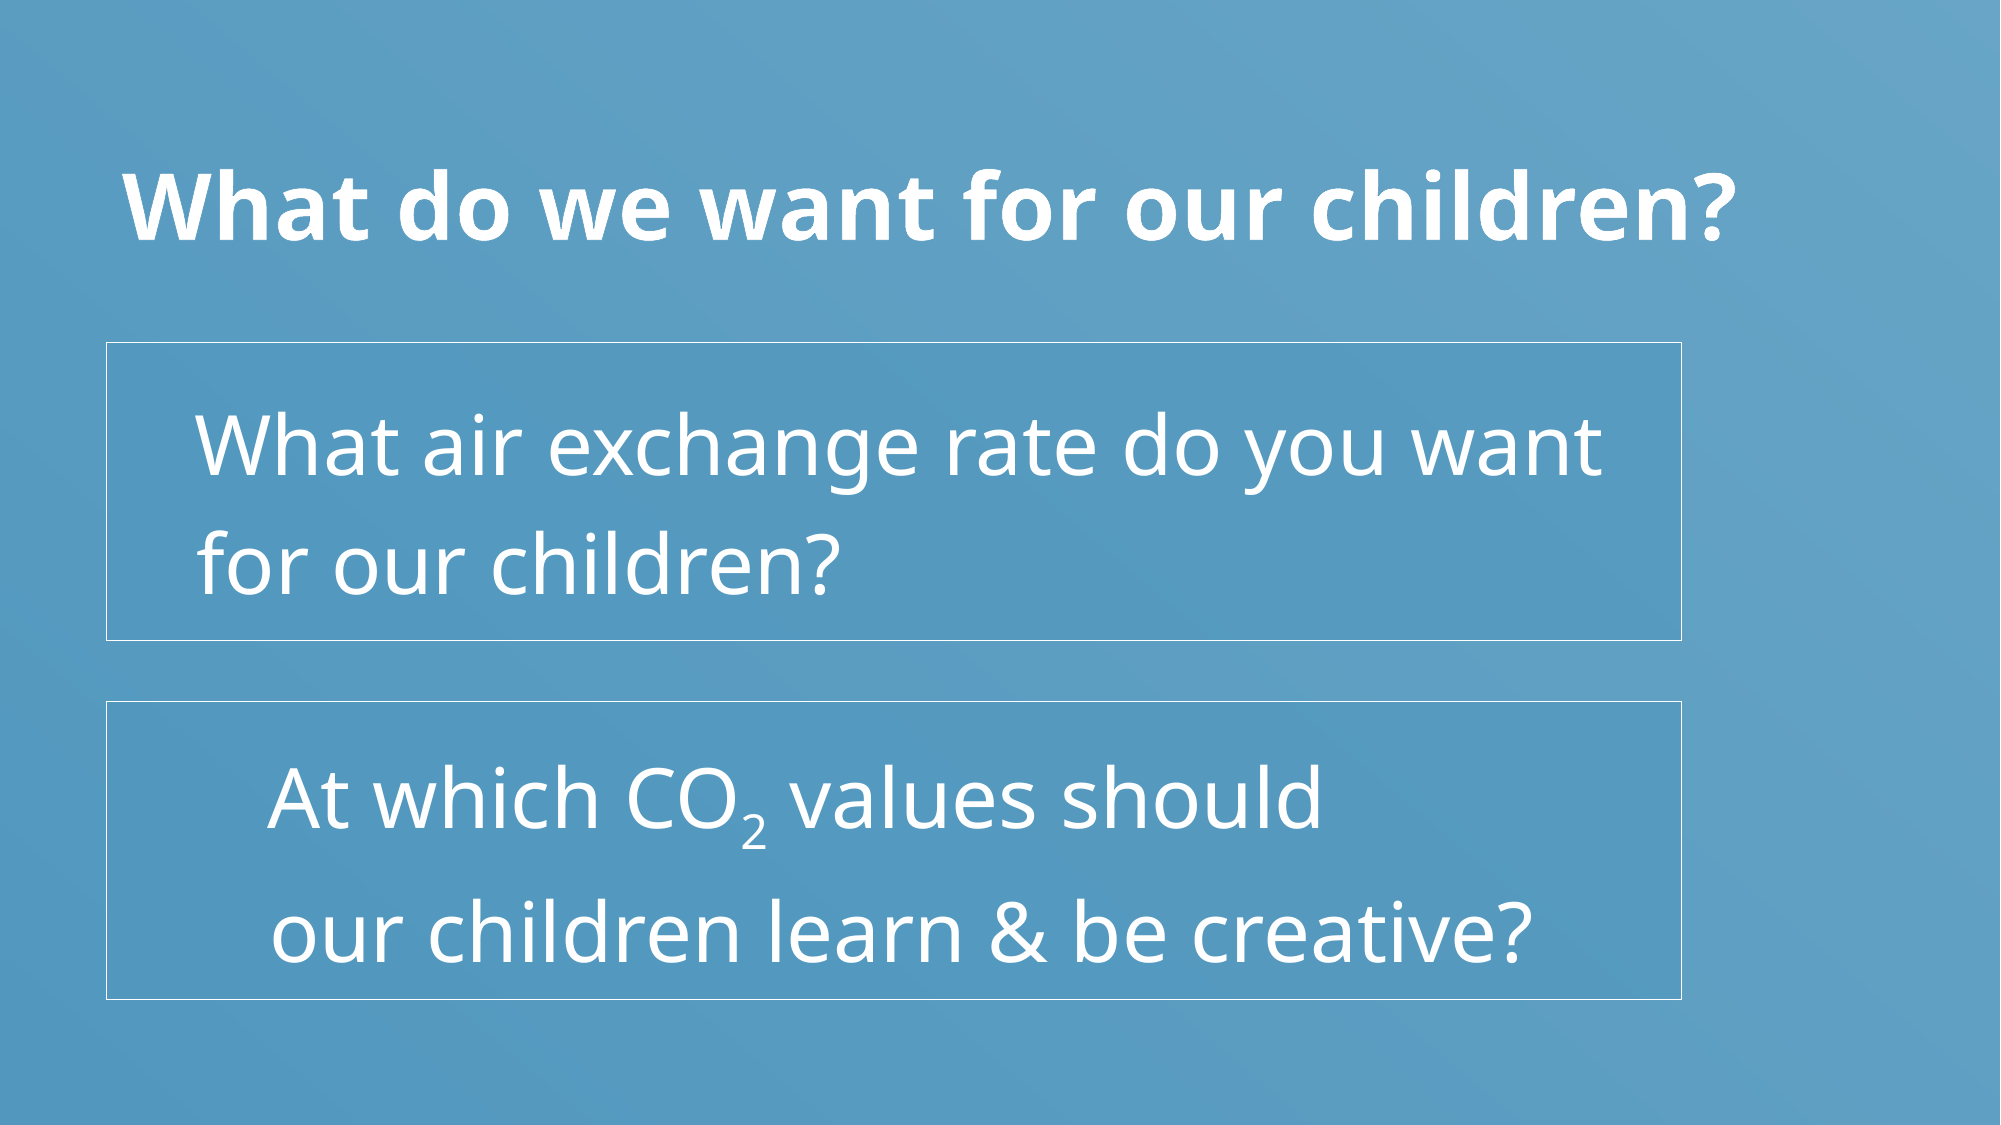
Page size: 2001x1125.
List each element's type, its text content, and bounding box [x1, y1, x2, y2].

text_box At which CO2 values should our children learn & be creative? [106, 701, 1682, 1000]
title What do we want for our children? [106, 76, 1803, 343]
list What air exchange rate do you want for our children? [106, 342, 1682, 641]
